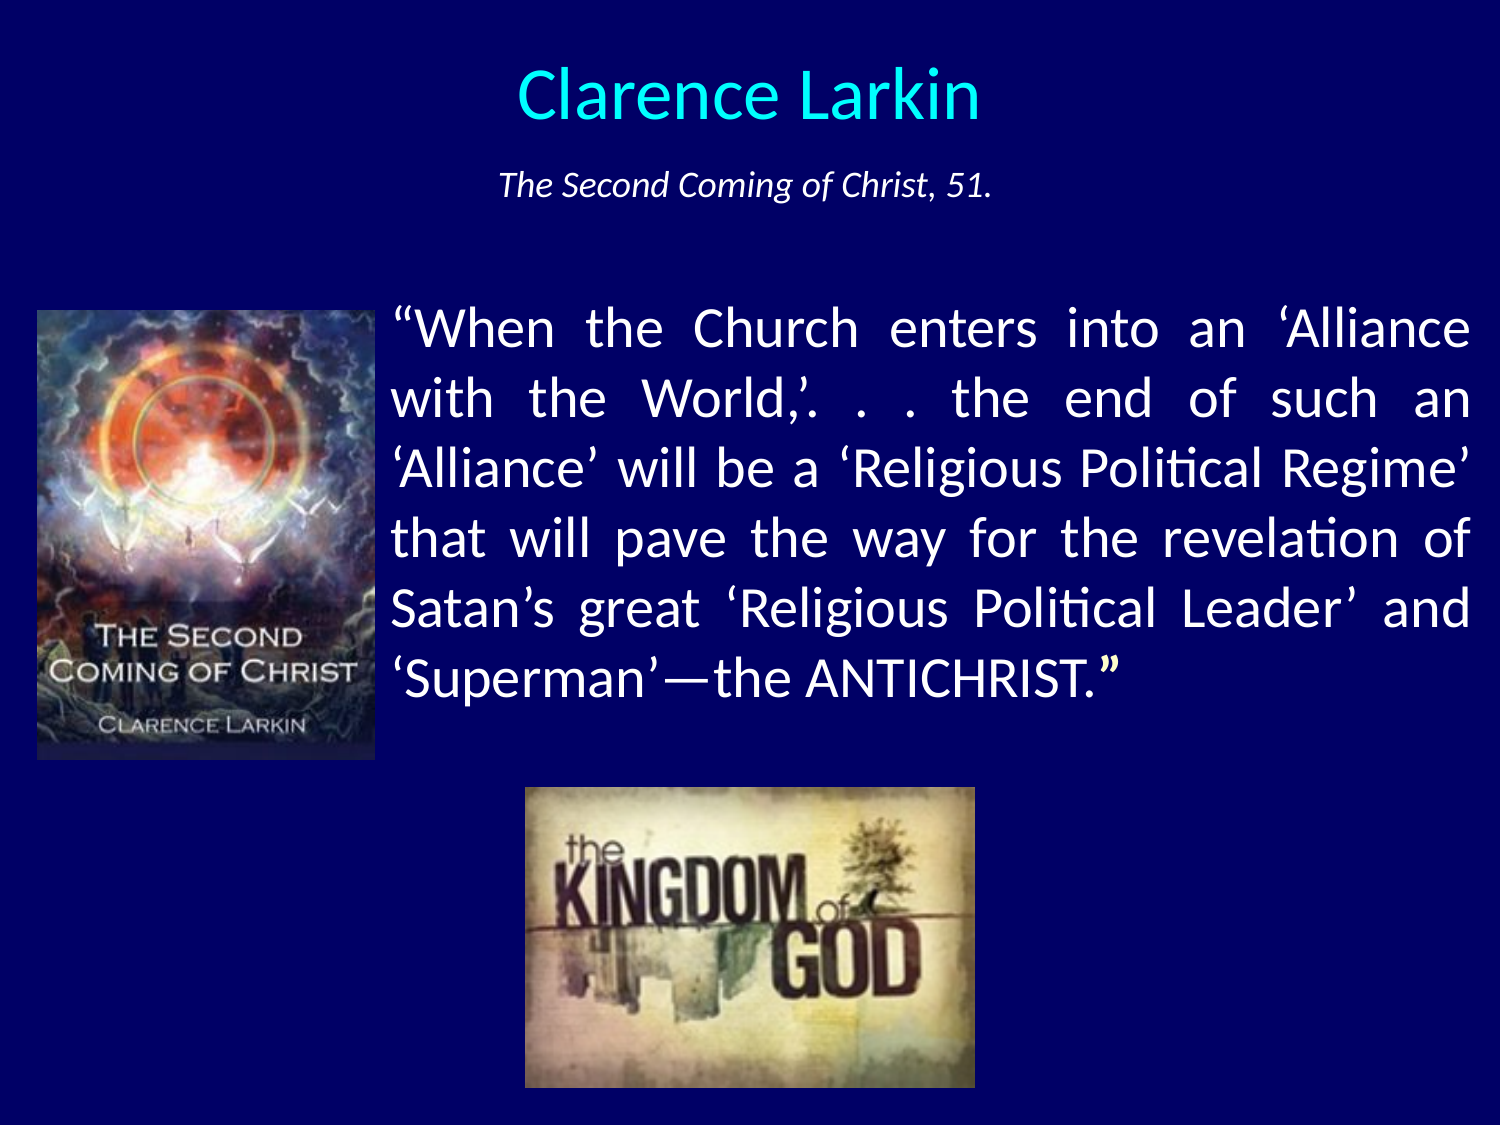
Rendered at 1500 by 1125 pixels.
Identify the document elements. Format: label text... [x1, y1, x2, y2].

text_box Clarence Larkin The Second Coming of Christ, 51. [468, 37, 1032, 213]
list “When the Church enters into an ‘Alliance with the World,’. . . the end of such an ‘Alliance’ will be a ‘Religious Political Regime’ that will pave the way for the revelation of Satan’s great ‘Religious Political Leader’ and ‘Superman’—the ANTICHRIST.” [374, 281, 1488, 957]
picture [525, 787, 975, 1088]
picture [37, 309, 376, 760]
